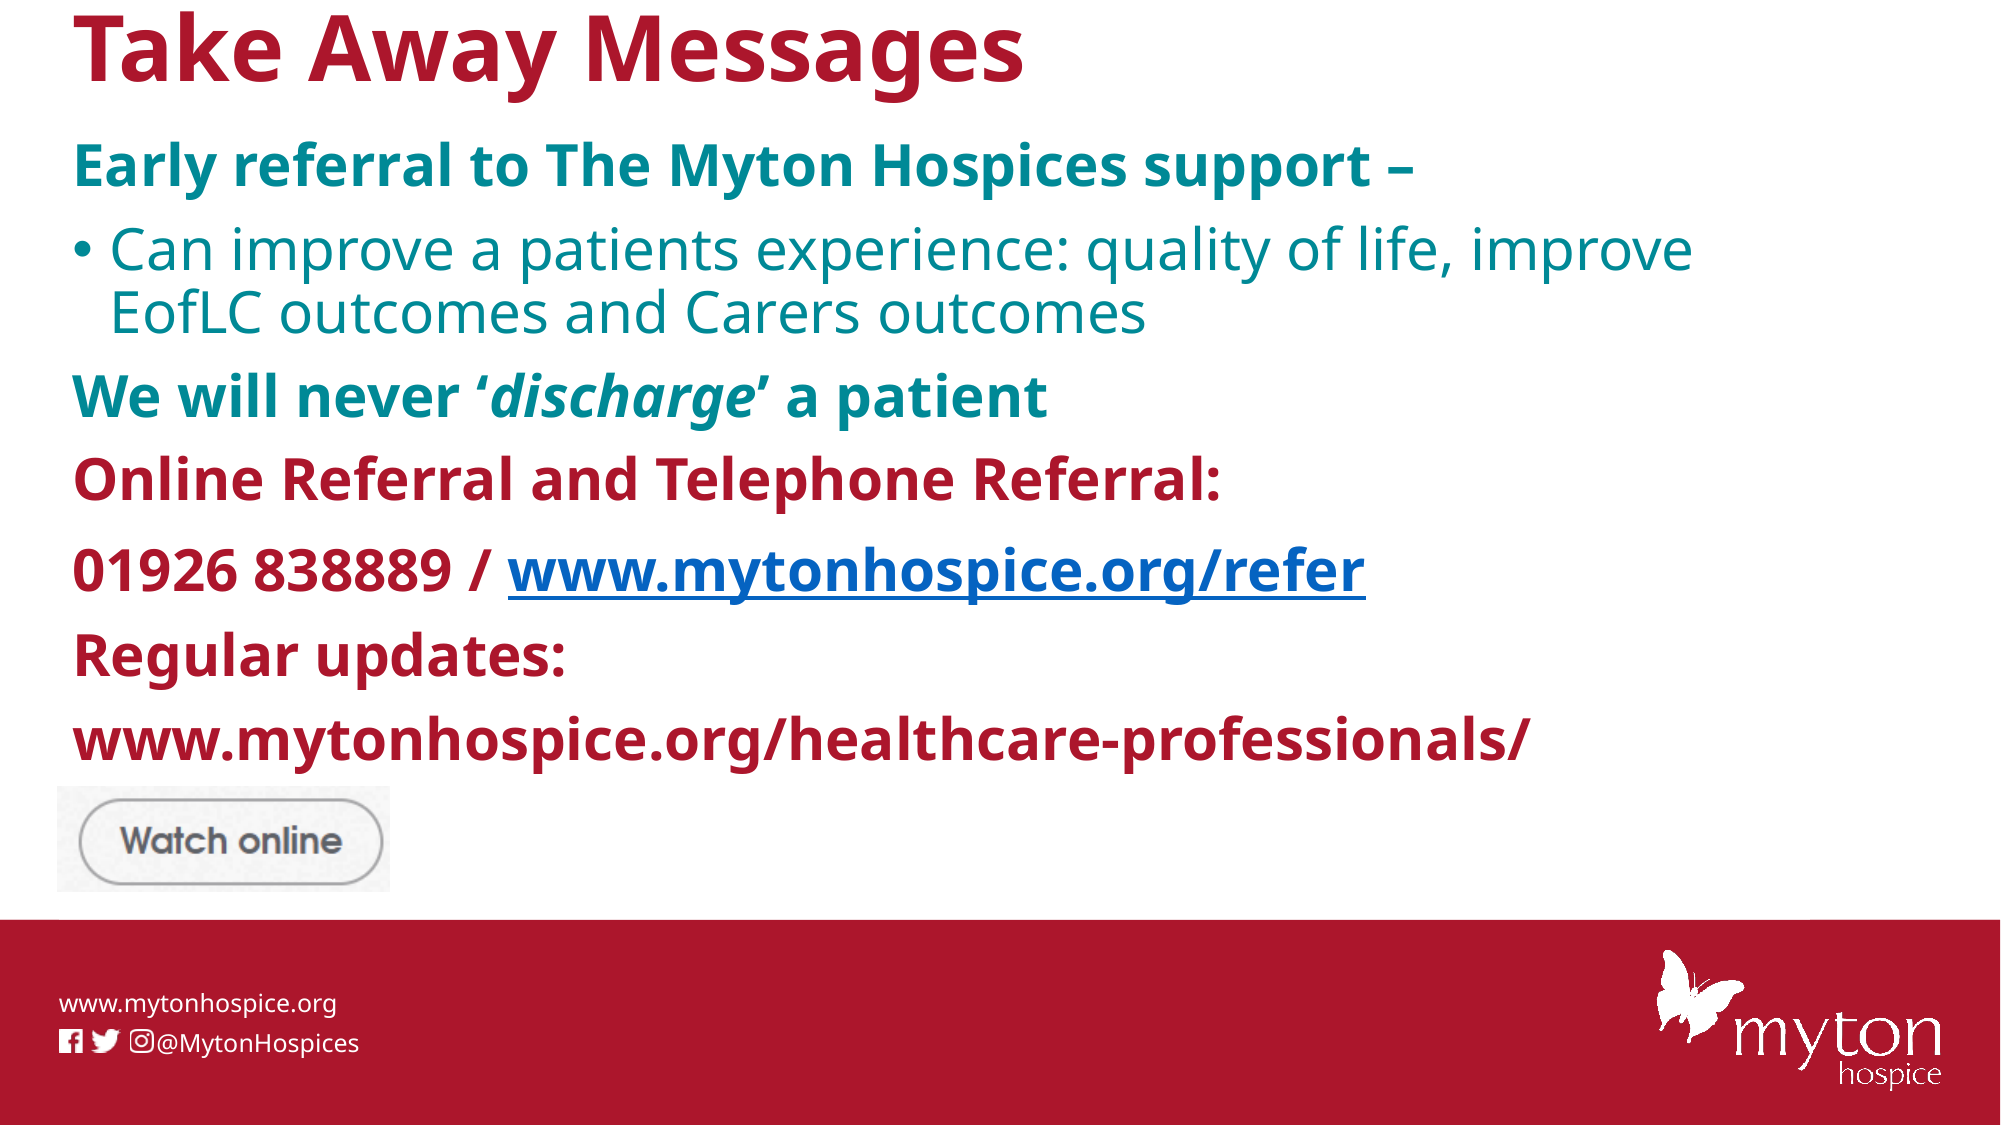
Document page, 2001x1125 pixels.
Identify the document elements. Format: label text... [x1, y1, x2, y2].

list Early referral to The Myton Hospices support – Can improve a patients experience: quality of life, improve EofLC outcomes and Carers outcomes We will never ‘discharge’ a patient Online Referral and Telephone Referral: 01926 838889 / www.mytonhospice.org/refer Regular updates: www.mytonhospice.org/healthcare-professionals/ [57, 128, 1831, 934]
picture [59, 1029, 82, 1053]
picture [1656, 950, 1941, 1091]
picture [130, 1029, 154, 1053]
picture [92, 1029, 121, 1053]
title Take Away Messages [57, 0, 1822, 128]
picture [57, 786, 390, 892]
